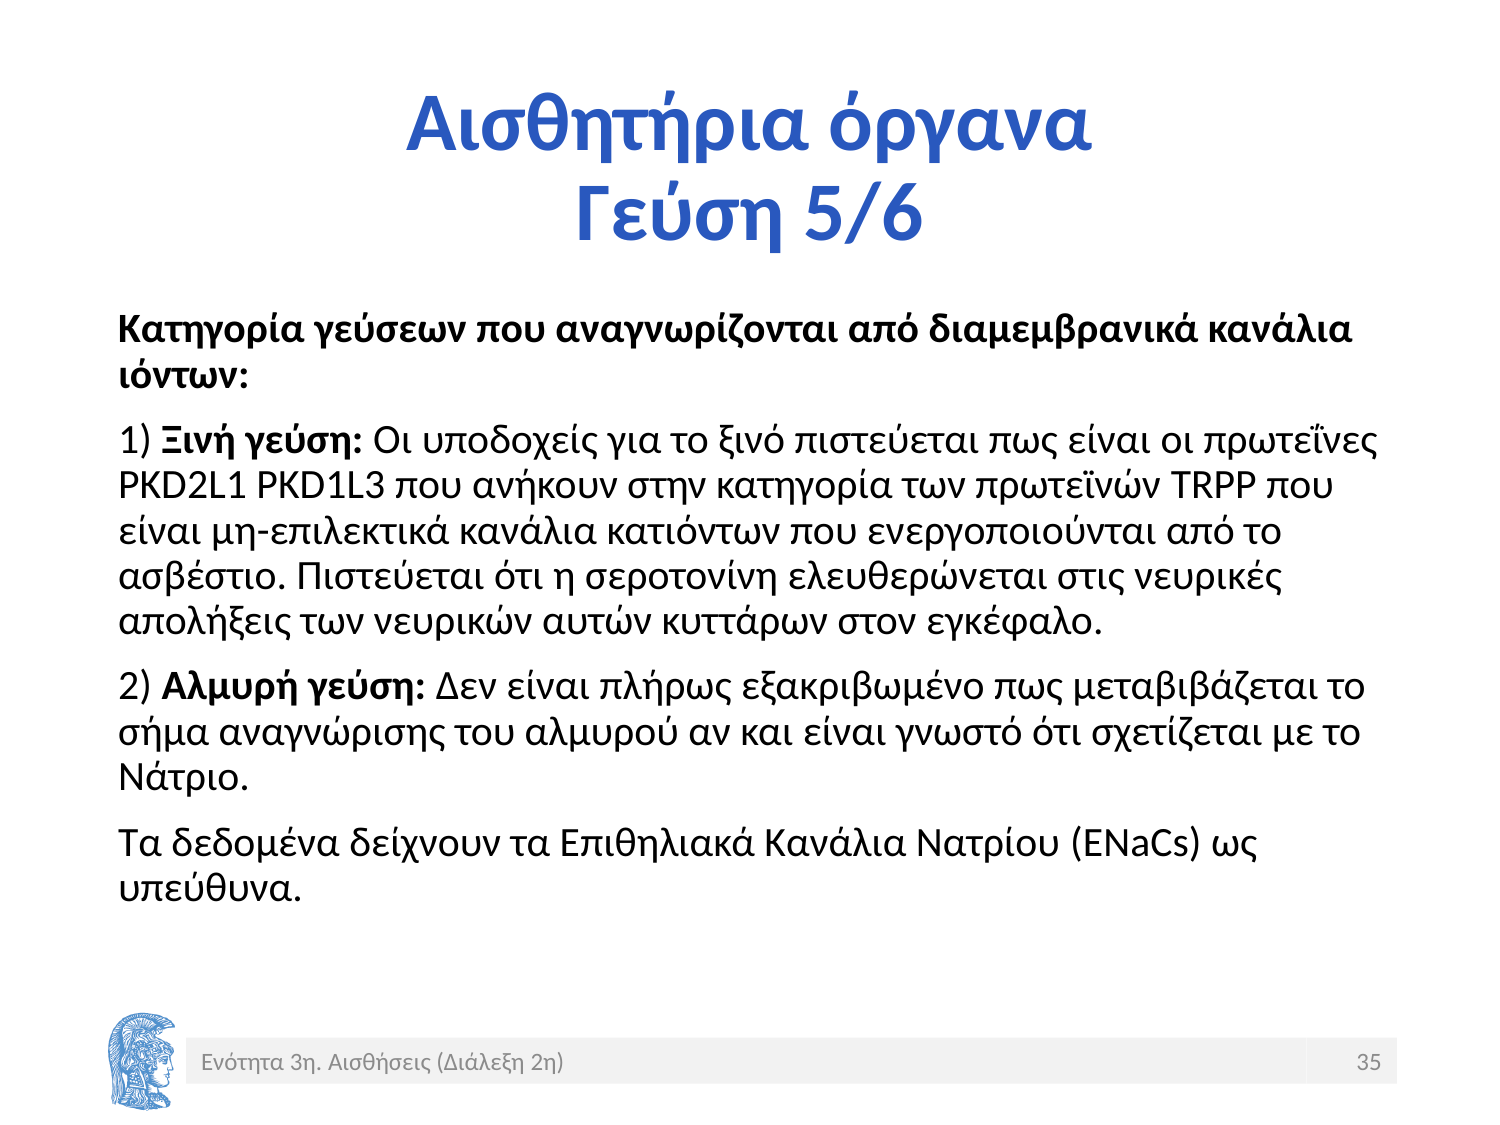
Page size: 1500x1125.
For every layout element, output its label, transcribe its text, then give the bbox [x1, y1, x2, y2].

list Κατηγορία γεύσεων που αναγνωρίζονται από διαμεμβρανικά κανάλια ιόντων: 1) Ξινή γεύση: Οι υποδοχείς για το ξινό πιστεύεται πως είναι οι πρωτεΐνες PKD2L1 PKD1L3 που ανήκουν στην κατηγορία των πρωτεϊνών TRPP που είναι μη-επιλεκτικά κανάλια κατιόντων που ενεργοποιούνται από το ασβέστιο. Πιστεύεται ότι η σεροτονίνη ελευθερώνεται στις νευρικές απολήξεις των νευρικών αυτών κυττάρων στον εγκέφαλο. 2) Αλμυρή γεύση: Δεν είναι πλήρως εξακριβωμένο πως μεταβιβάζεται το σήμα αναγνώρισης του αλμυρού αν και είναι γνωστό ότι σχετίζεται με το Νάτριο. Τα δεδομένα δείχνουν τα Επιθηλιακά Κανάλια Νατρίου (ENaCs) ως υπεύθυνα. [103, 299, 1417, 1112]
title Αισθητήρια όργανα Γεύση 5/6 [103, 59, 1397, 278]
